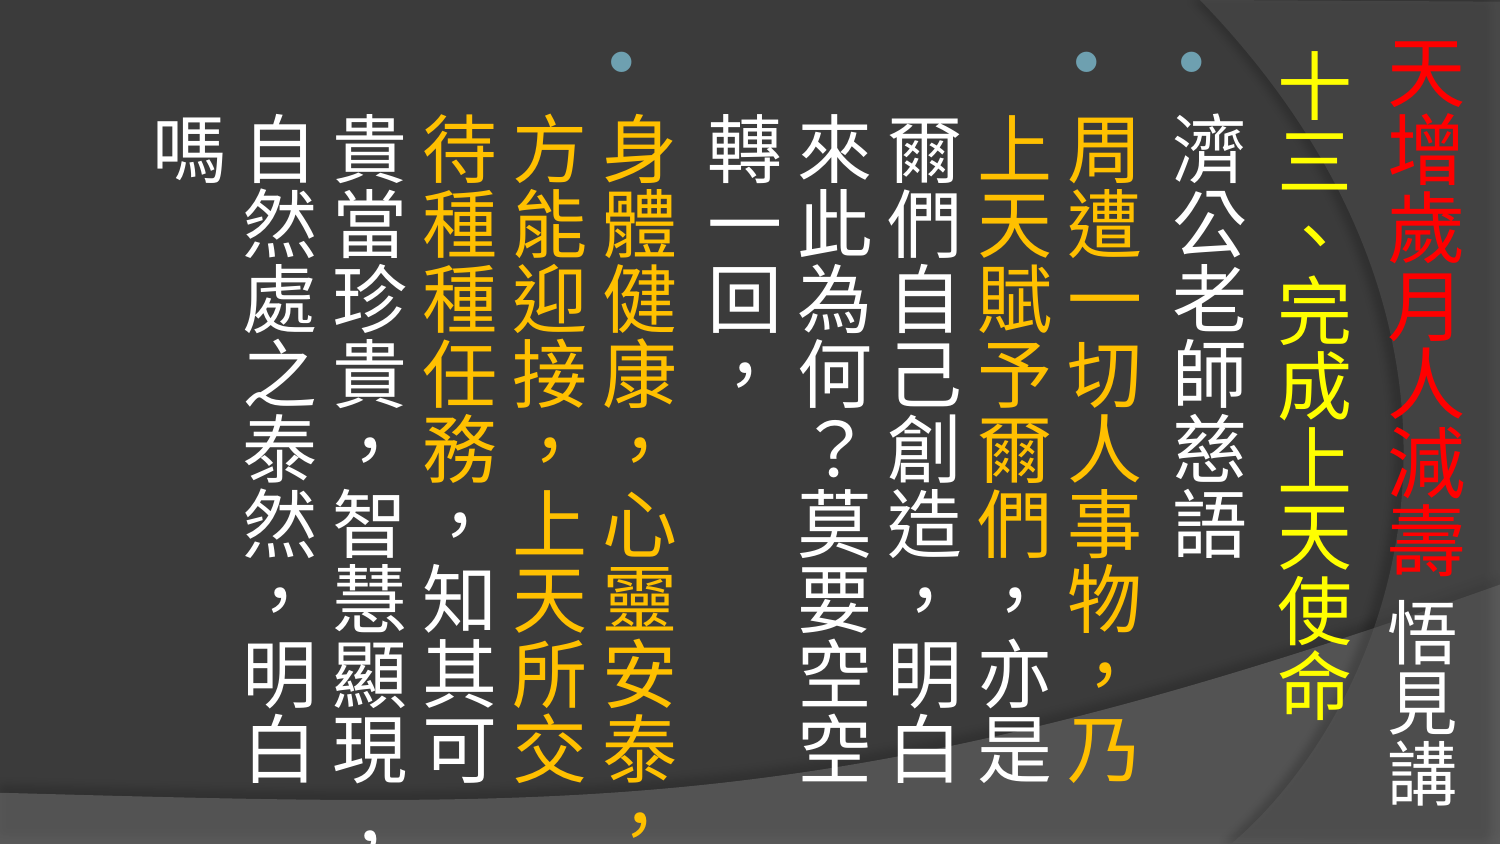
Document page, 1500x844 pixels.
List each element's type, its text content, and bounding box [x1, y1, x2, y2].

title 天增歲月人減壽 悟見講 [1364, 21, 1483, 820]
list 十三、完成上天使命 濟公老師慈語 周遭一切人事物，乃上天賦予爾們，亦是爾們自己創造，明白來此為何？莫要空空轉一回， 身體健康，心靈安泰，方能迎接，上天所交待種種任務，知其可貴當珍貴，智慧顯現 ，自然處之泰然，明白嗎 [29, 27, 1365, 820]
